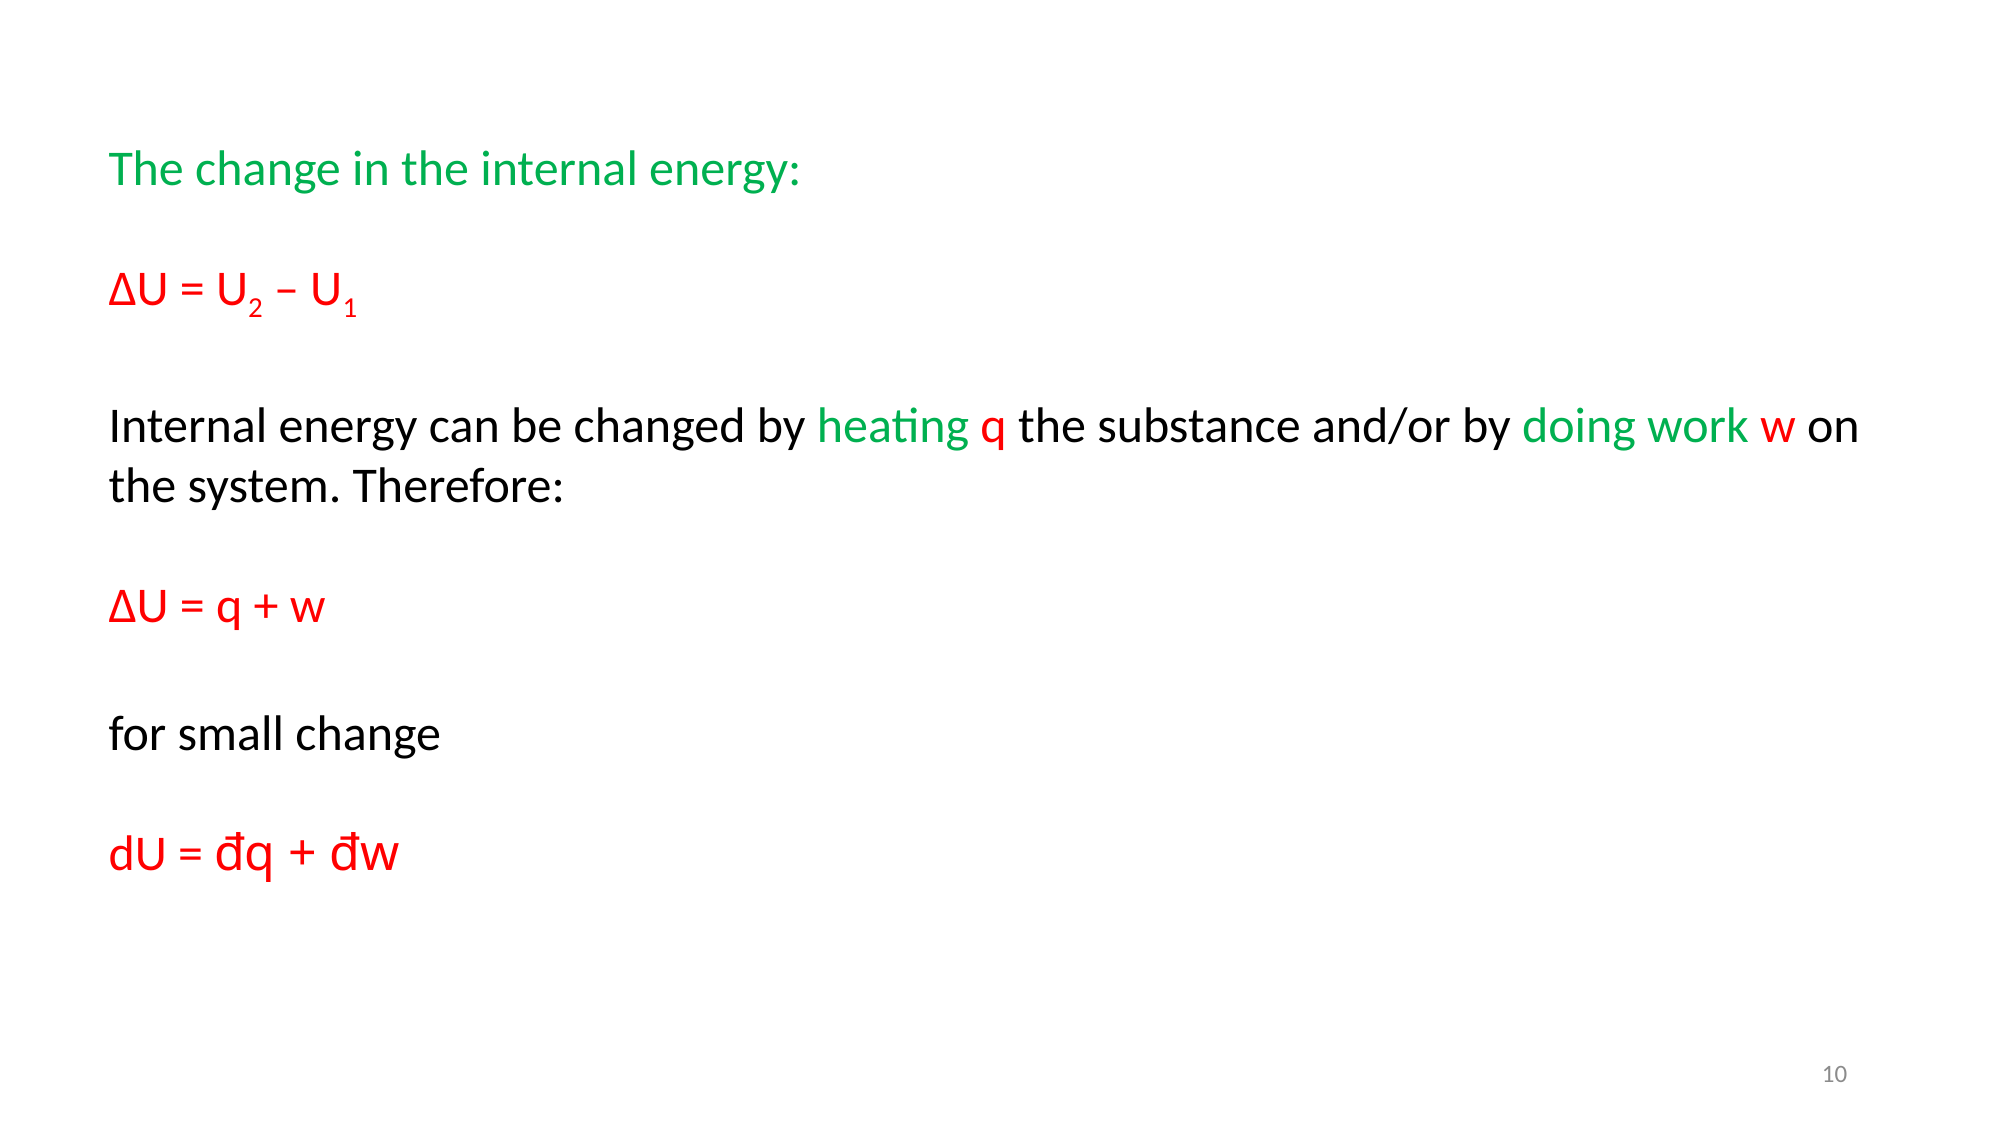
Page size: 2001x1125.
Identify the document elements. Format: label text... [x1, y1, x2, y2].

slide_number 10 [1412, 1042, 1863, 1103]
text_box The change in the internal energy: ∆U = U2 – U1 Internal energy can be changed by heating q the substance and/or by doing work w on the system. Therefore: ∆U = q + w for small change dU = đq + đw [93, 128, 1913, 1029]
